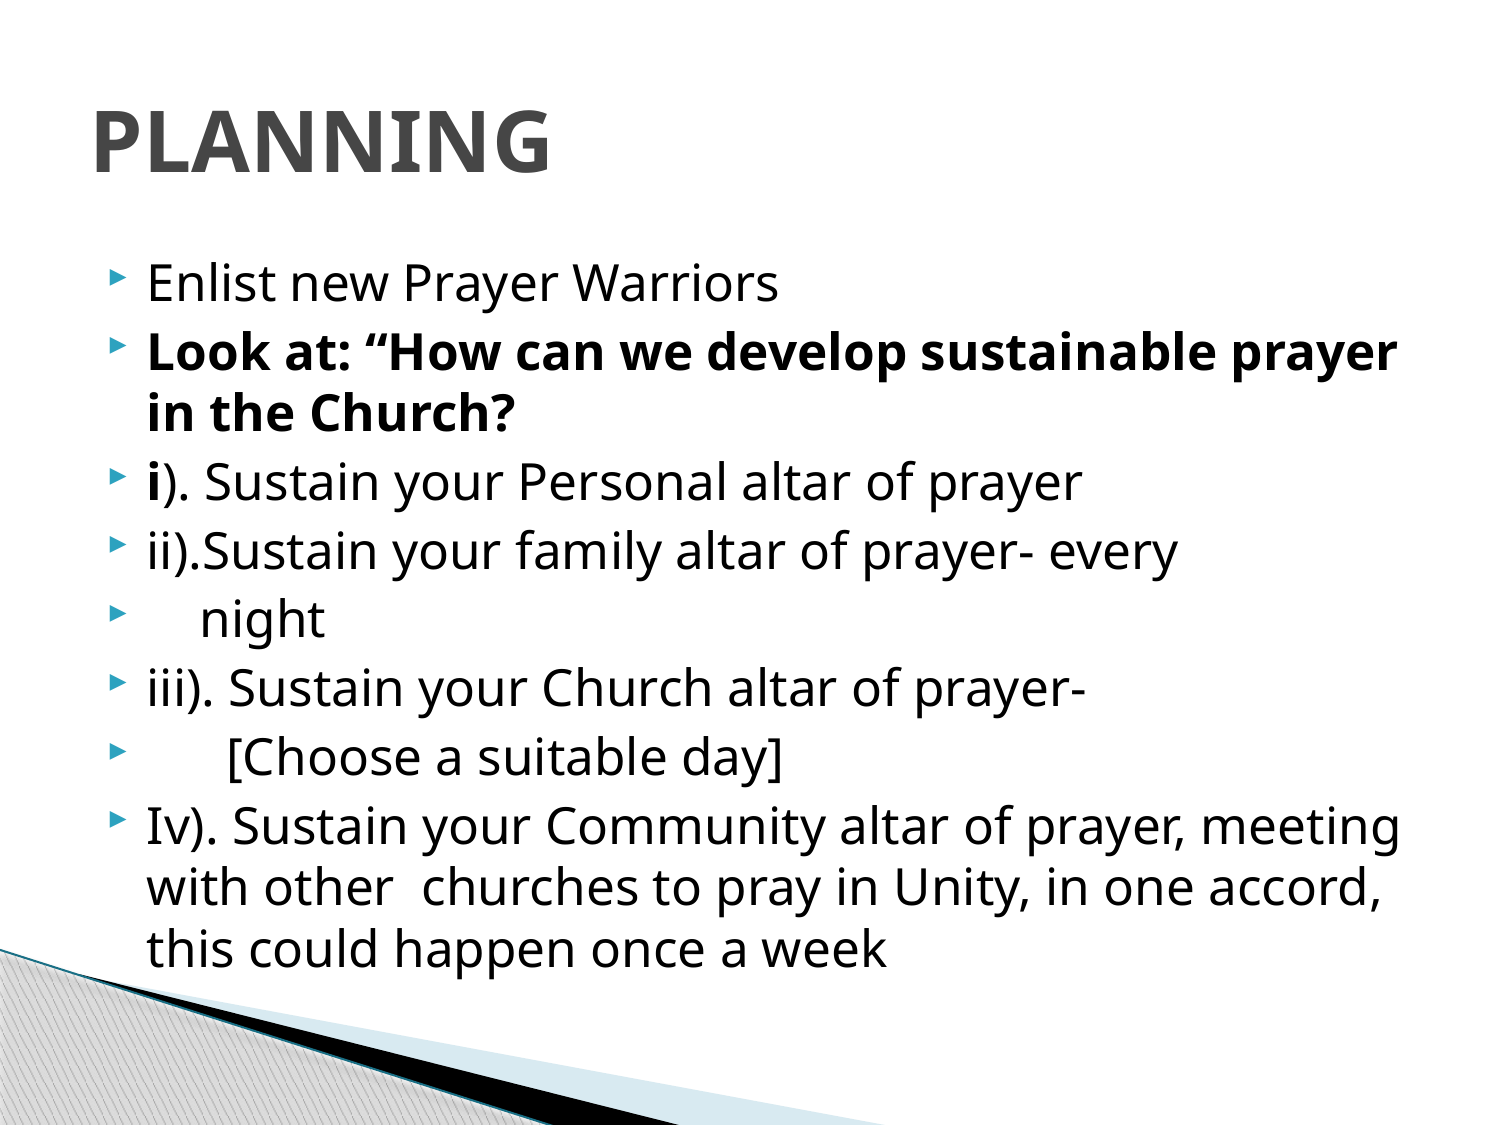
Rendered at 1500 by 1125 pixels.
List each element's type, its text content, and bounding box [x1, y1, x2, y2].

title PLANNING [75, 45, 1425, 233]
list Enlist new Prayer Warriors Look at: “How can we develop sustainable prayer in the Church? i). Sustain your Personal altar of prayer ii).Sustain your family altar of prayer- every night iii). Sustain your Church altar of prayer- [Choose a suitable day] Iv). Sustain your Community altar of prayer, meeting with other churches to pray in Unity, in one accord, this could happen once a week [75, 243, 1425, 986]
